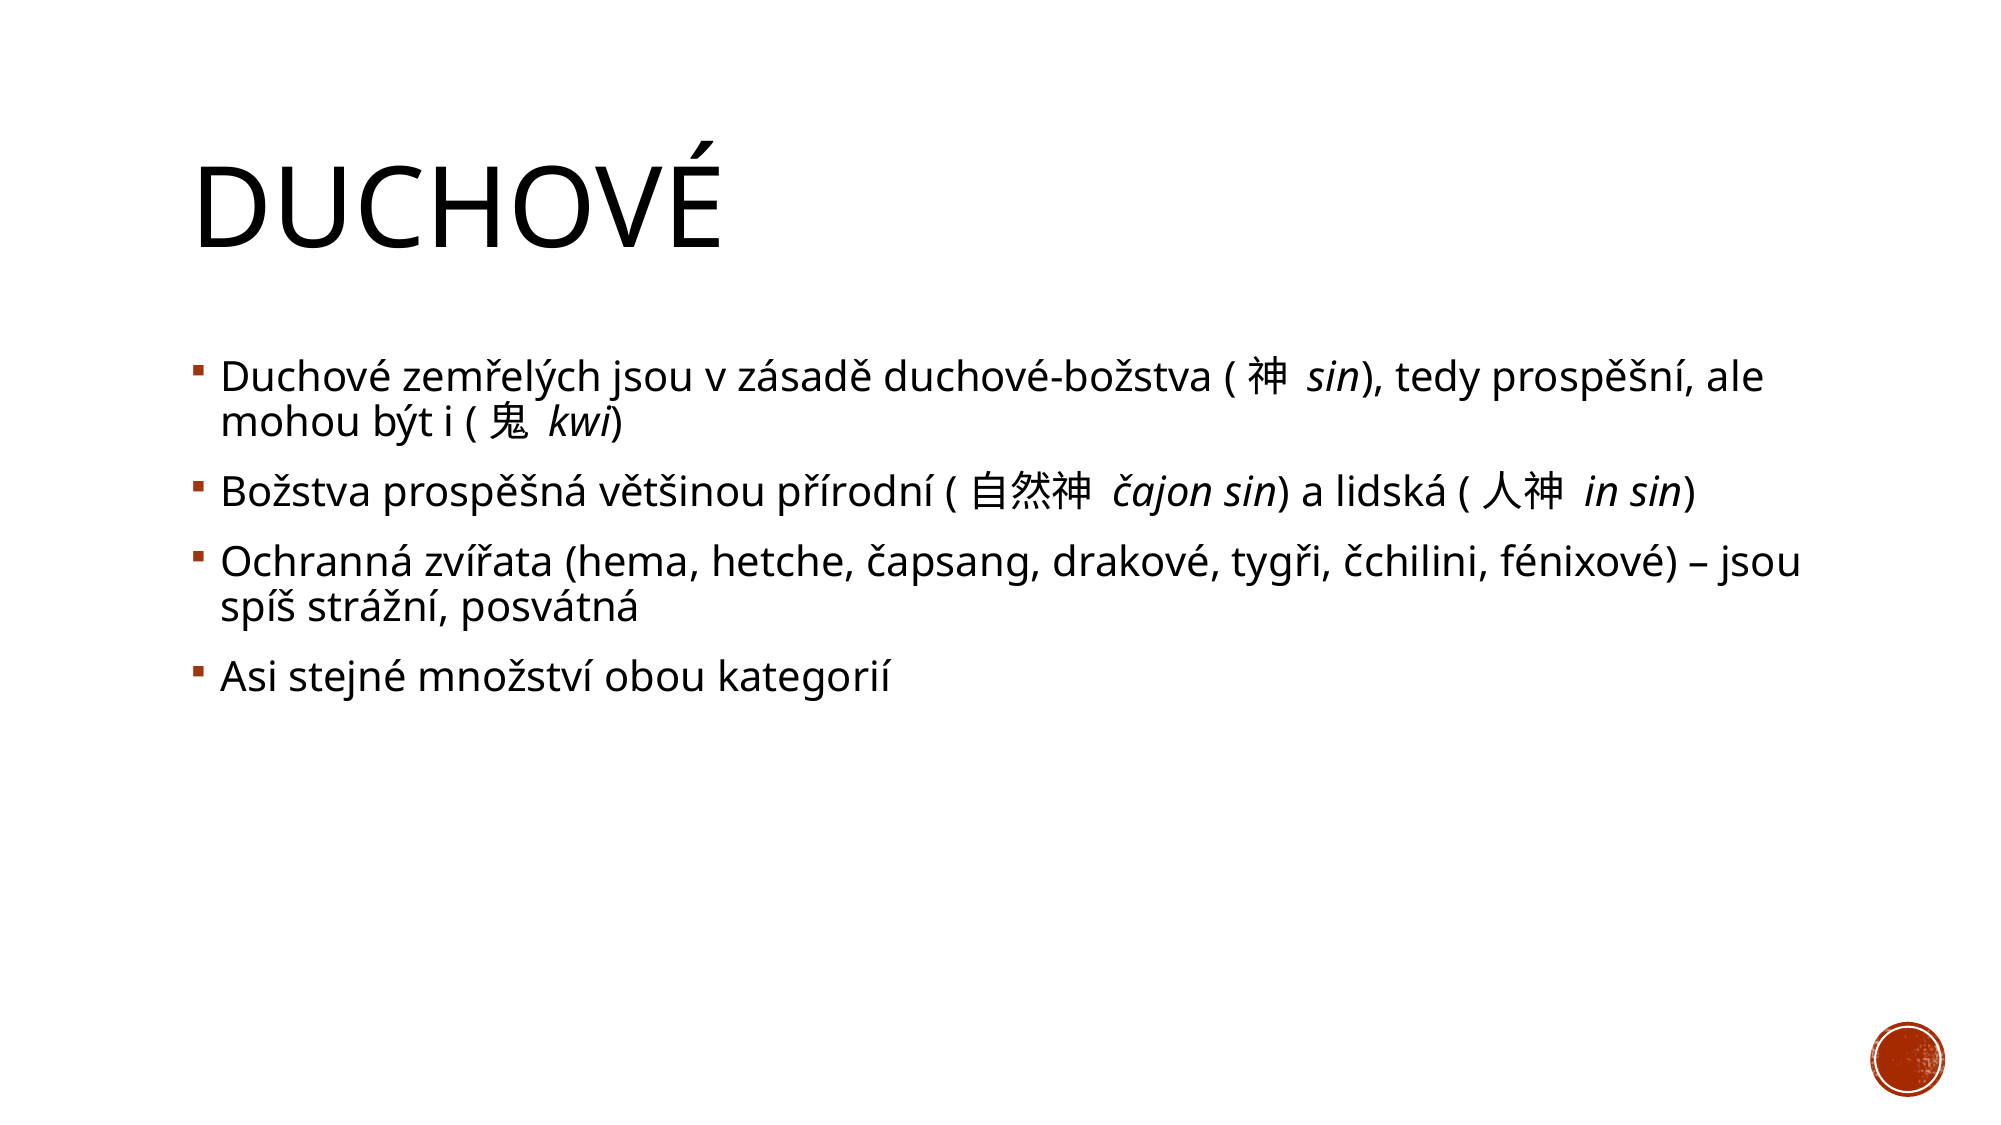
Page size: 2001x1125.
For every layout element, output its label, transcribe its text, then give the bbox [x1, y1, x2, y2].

title duchové [175, 79, 1826, 344]
list Duchové zemřelých jsou v zásadě duchové-božstva (神 sin), tedy prospěšní, ale mohou být i (鬼 kwi) Božstva prospěšná většinou přírodní (自然神 čajon sin) a lidská (人神 in sin) Ochranná zvířata (hema, hetche, čapsang, drakové, tygři, čchilini, fénixové) – jsou spíš strážní, posvátná Asi stejné množství obou kategorií [175, 348, 1826, 1013]
